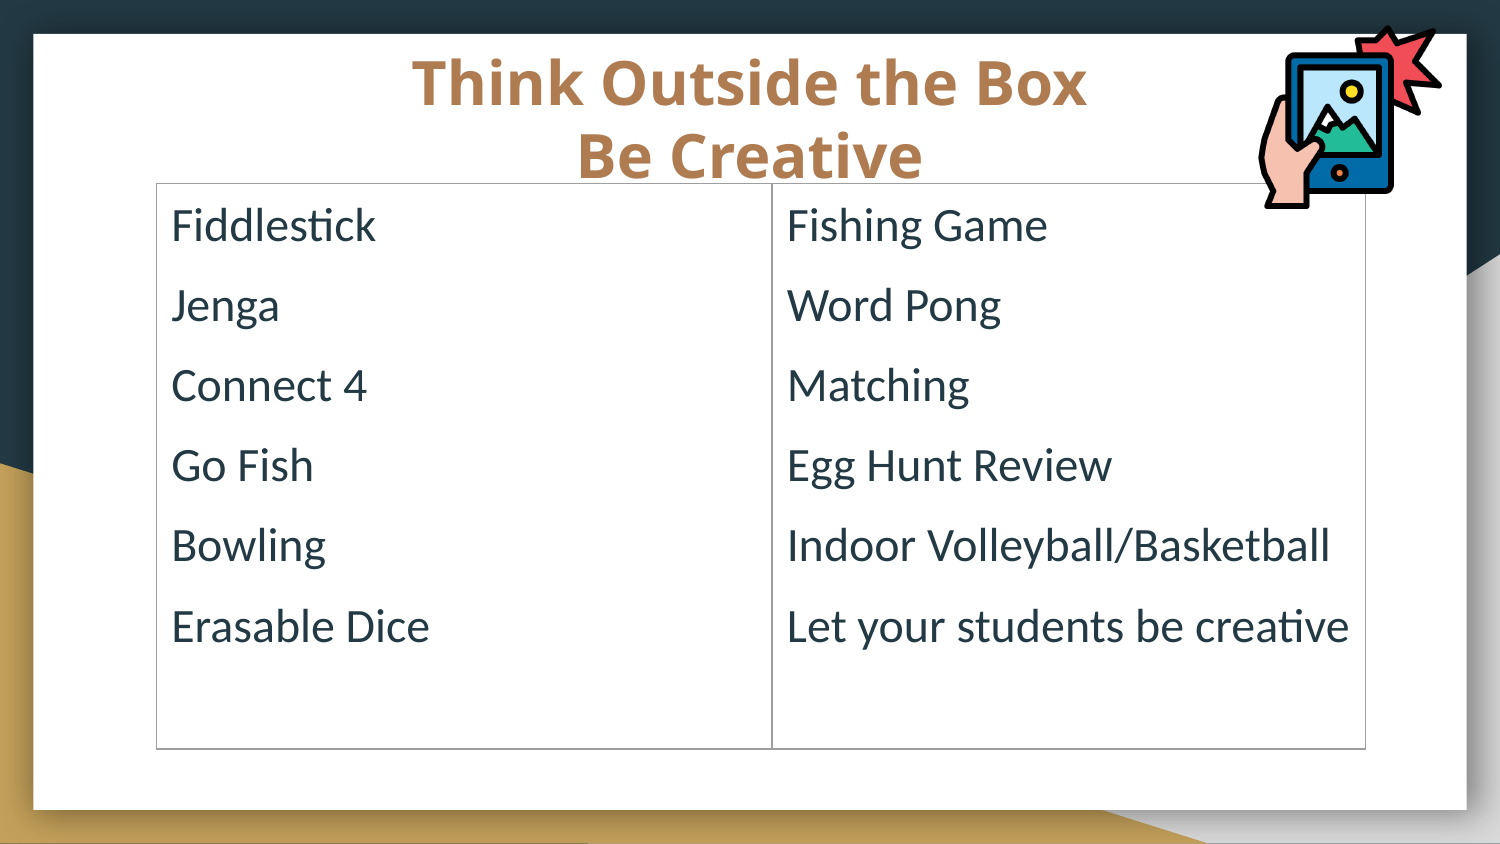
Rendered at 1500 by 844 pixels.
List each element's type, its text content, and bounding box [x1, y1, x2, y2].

title Think Outside the Box Be Creative [134, 29, 1246, 208]
picture [1251, 21, 1445, 215]
table_header Fiddlestick Jenga Connect 4 Go Fish Bowling Erasable Dice [157, 184, 771, 748]
table_header Fishing Game Word Pong Matching Egg Hunt Review Indoor Volleyball/Basketball Let your students be creative [773, 184, 1365, 748]
